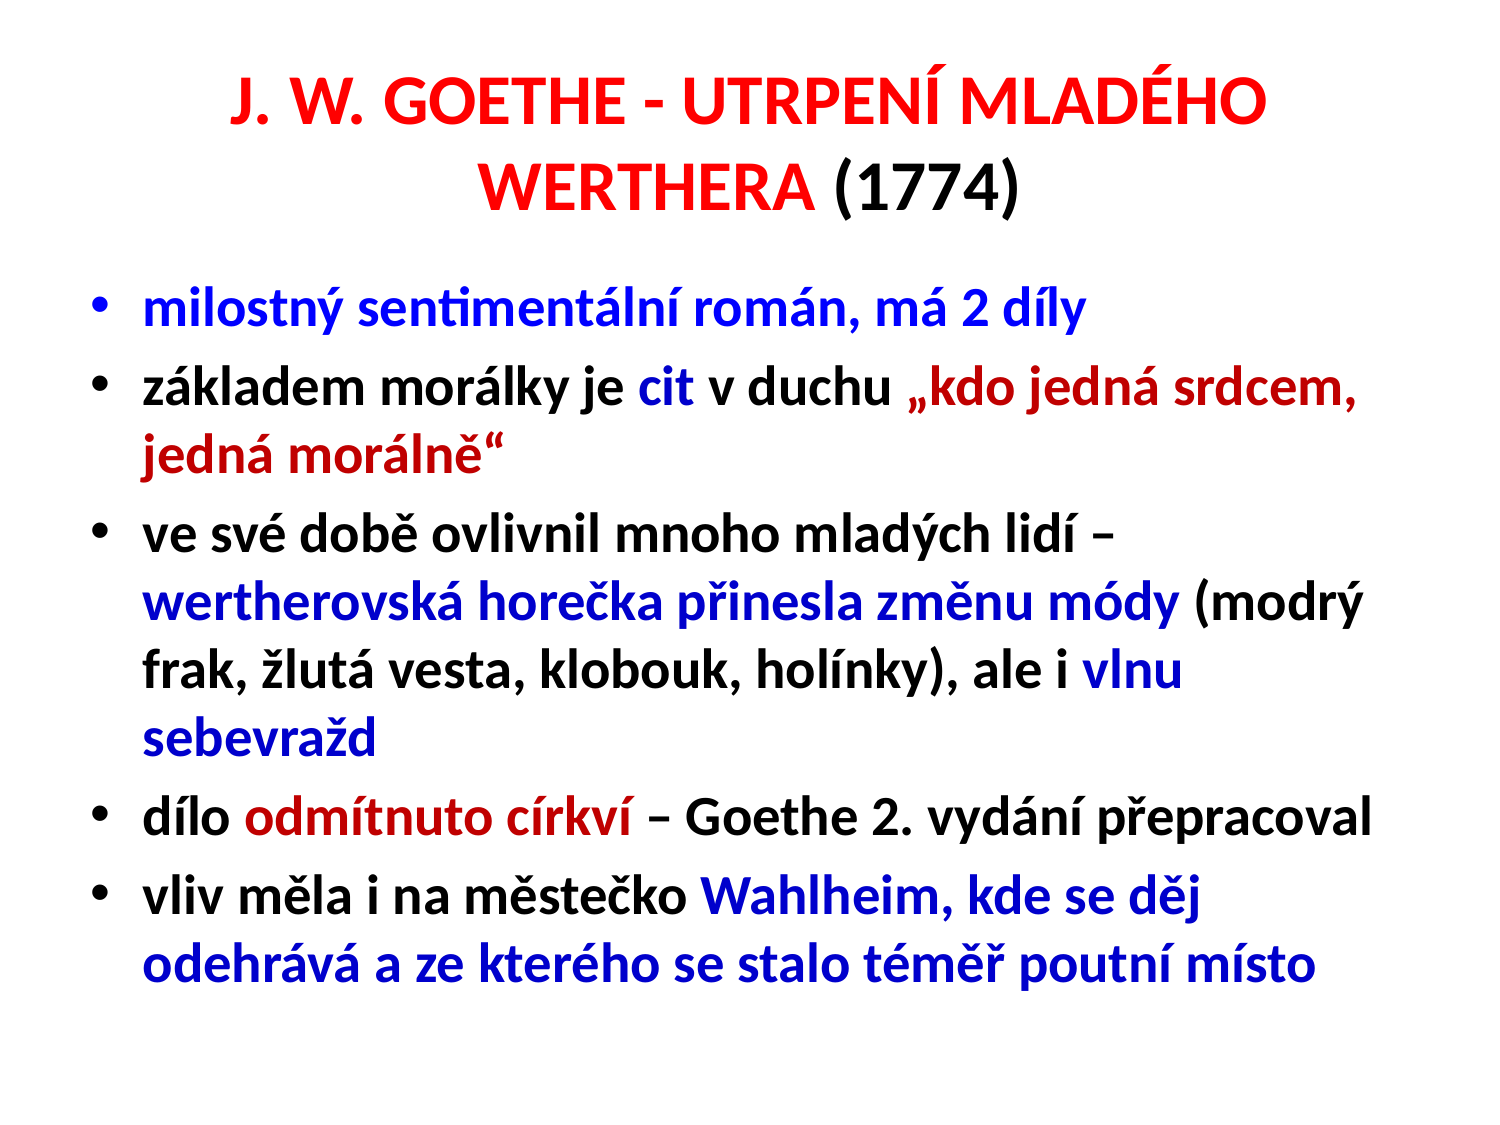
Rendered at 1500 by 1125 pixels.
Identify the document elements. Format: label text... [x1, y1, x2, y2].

list milostný sentimentální román, má 2 díly základem morálky je cit v duchu „kdo jedná srdcem, jedná morálně“ ve své době ovlivnil mnoho mladých lidí – wertherovská horečka přinesla změnu módy (modrý frak, žlutá vesta, klobouk, holínky), ale i vlnu sebevražd dílo odmítnuto církví – Goethe 2. vydání přepracoval vliv měla i na městečko Wahlheim, kde se děj odehrává a ze kterého se stalo téměř poutní místo [75, 262, 1425, 1005]
title J. W. GOETHE - UTRPENÍ MLADÉHO WERTHERA (1774) [75, 45, 1425, 233]
